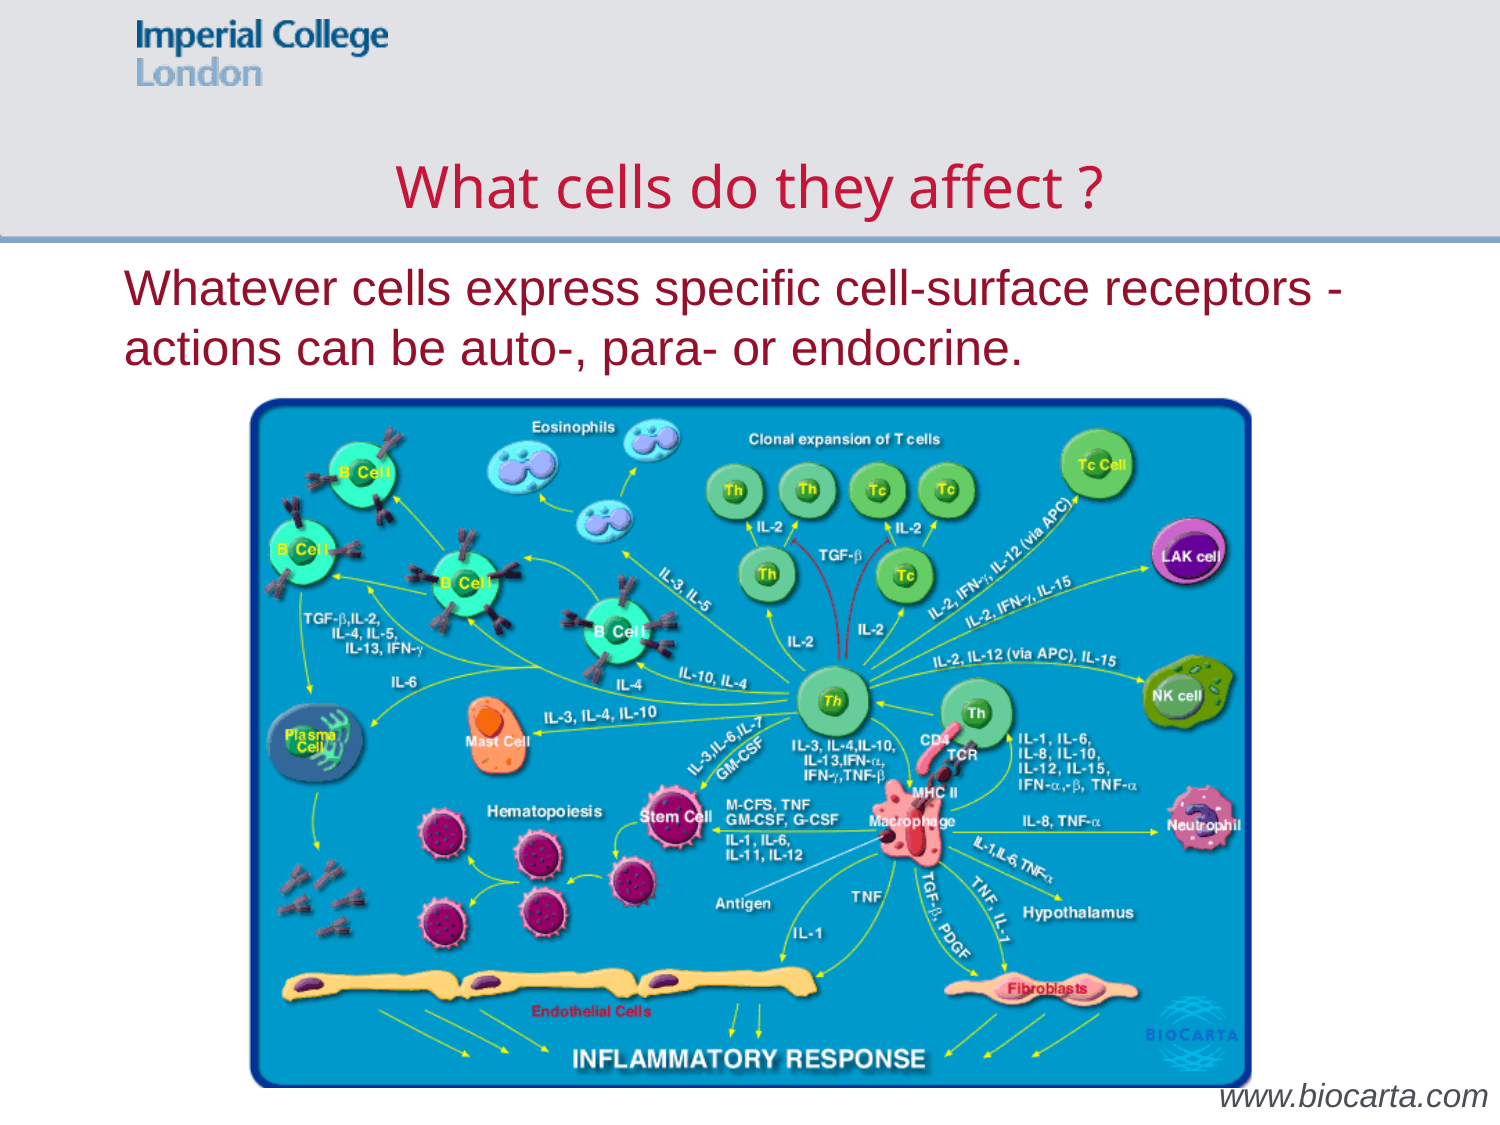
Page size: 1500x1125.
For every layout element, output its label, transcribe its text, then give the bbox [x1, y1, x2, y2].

text_box www.biocarta.com [1219, 1074, 1500, 1124]
picture [0, 0, 1500, 243]
text_box Whatever cells express specific cell-surface receptors - actions can be auto-, para- or endocrine. [123, 255, 1412, 409]
title What cells do they affect ? [131, 115, 1369, 220]
picture [243, 396, 1256, 1088]
